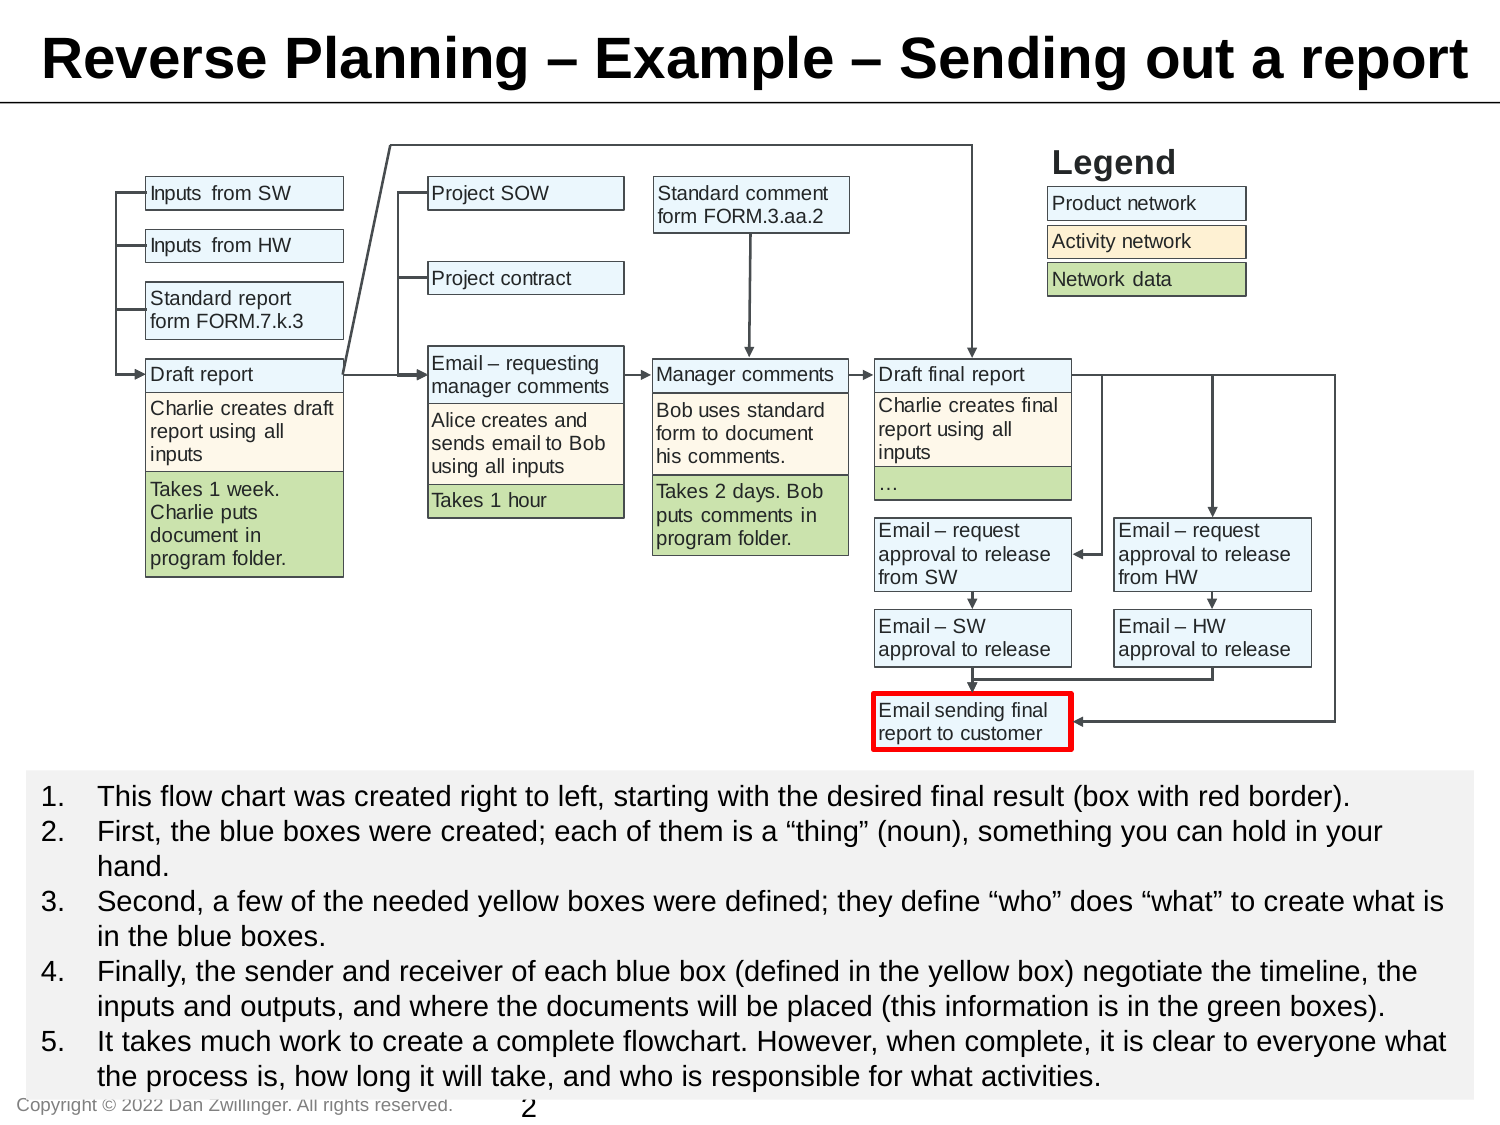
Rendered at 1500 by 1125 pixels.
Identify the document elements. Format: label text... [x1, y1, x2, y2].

text_box 2 [469, 1100, 552, 1122]
picture [113, 127, 1337, 757]
text_box Reverse Planning – Example – Sending out a report [26, 12, 1500, 98]
text_box Copyright © 2022 Dan Zwillinger. All rights reserved. [1, 1085, 469, 1123]
text_box This flow chart was created right to left, starting with the desired final result (box with red border). First, the blue boxes were created; each of them is a “thing” (noun), something you can hold in your hand. Second, a few of the needed yellow boxes were defined; they define “who” does “what” to create what is in the blue boxes. Finally, the sender and receiver of each blue box (defined in the yellow box) negotiate the timeline, the inputs and outputs, and where the documents will be placed (this information is in the green boxes). It takes much work to create a complete flowchart. However, when complete, it is clear to everyone what the process is, how long it will take, and who is responsible for what activities. [26, 770, 1474, 1100]
